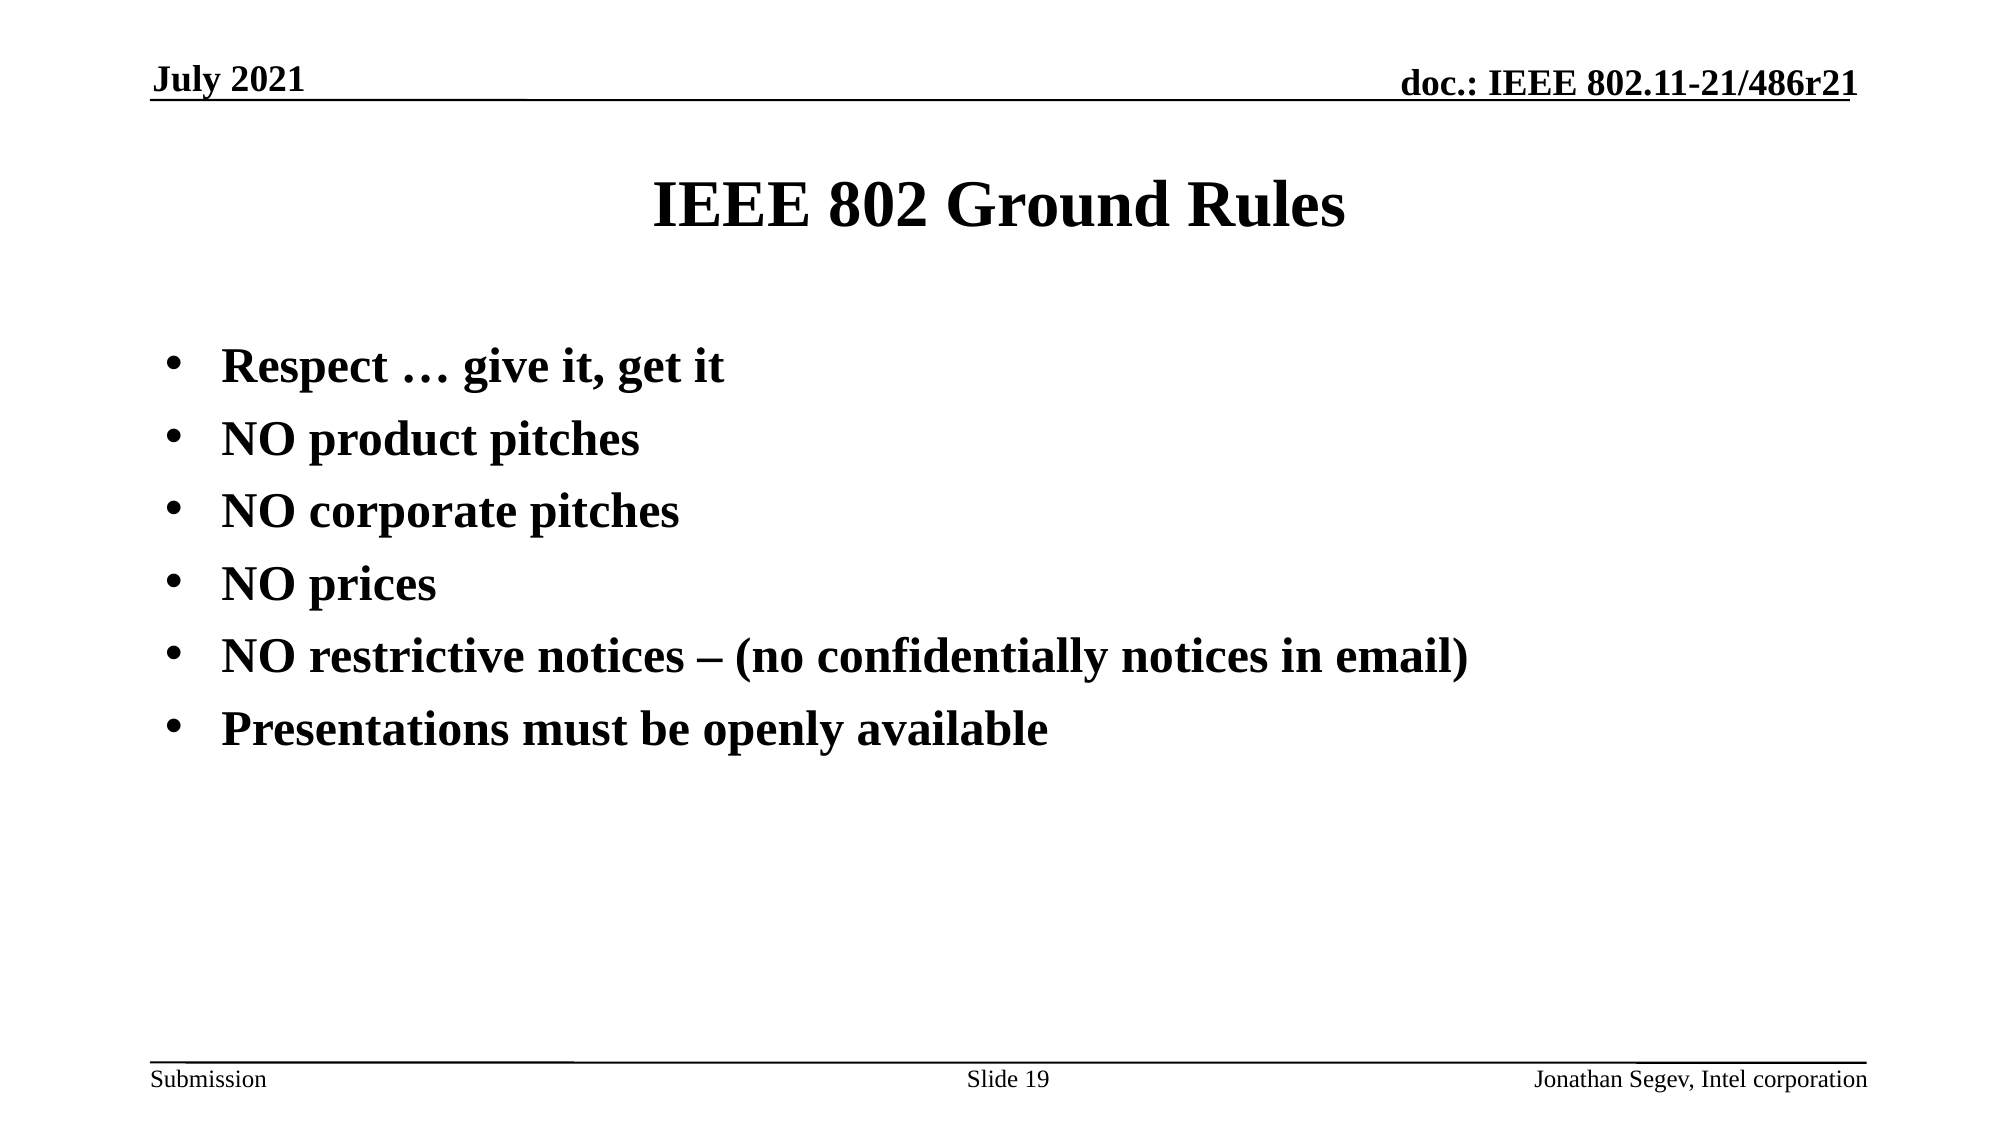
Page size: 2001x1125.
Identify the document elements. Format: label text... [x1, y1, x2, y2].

list Respect … give it, get it NO product pitches NO corporate pitches NO prices NO restrictive notices – (no confidentially notices in email) Presentations must be openly available [149, 324, 1850, 1000]
footer Jonathan Segev, Intel corporation [1171, 1061, 1869, 1093]
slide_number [152, 54, 563, 100]
slide_number Slide 19 [950, 1061, 1067, 1123]
title IEEE 802 Ground Rules [149, 112, 1850, 288]
